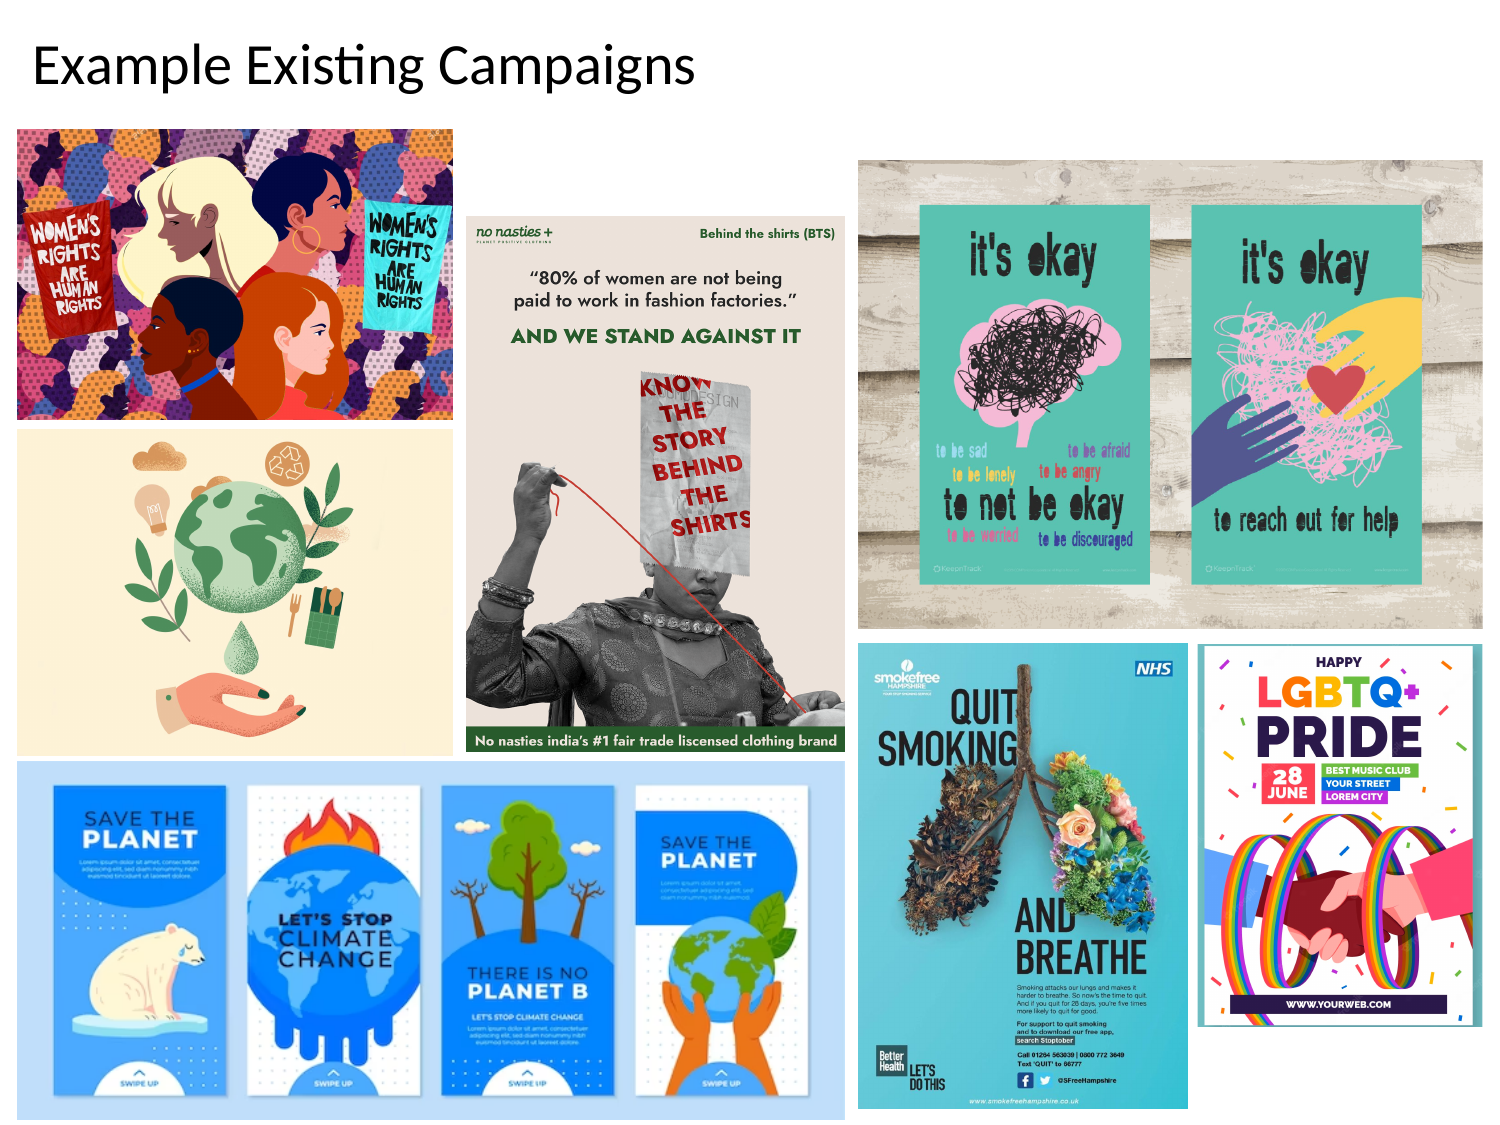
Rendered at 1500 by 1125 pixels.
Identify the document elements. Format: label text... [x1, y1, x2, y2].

picture [17, 429, 453, 756]
picture [858, 160, 1483, 630]
picture [858, 643, 1188, 1110]
text_box Example Existing Campaigns [17, 19, 786, 104]
picture [17, 129, 453, 420]
picture [17, 761, 845, 1120]
picture [1197, 644, 1483, 1027]
picture [466, 216, 845, 752]
